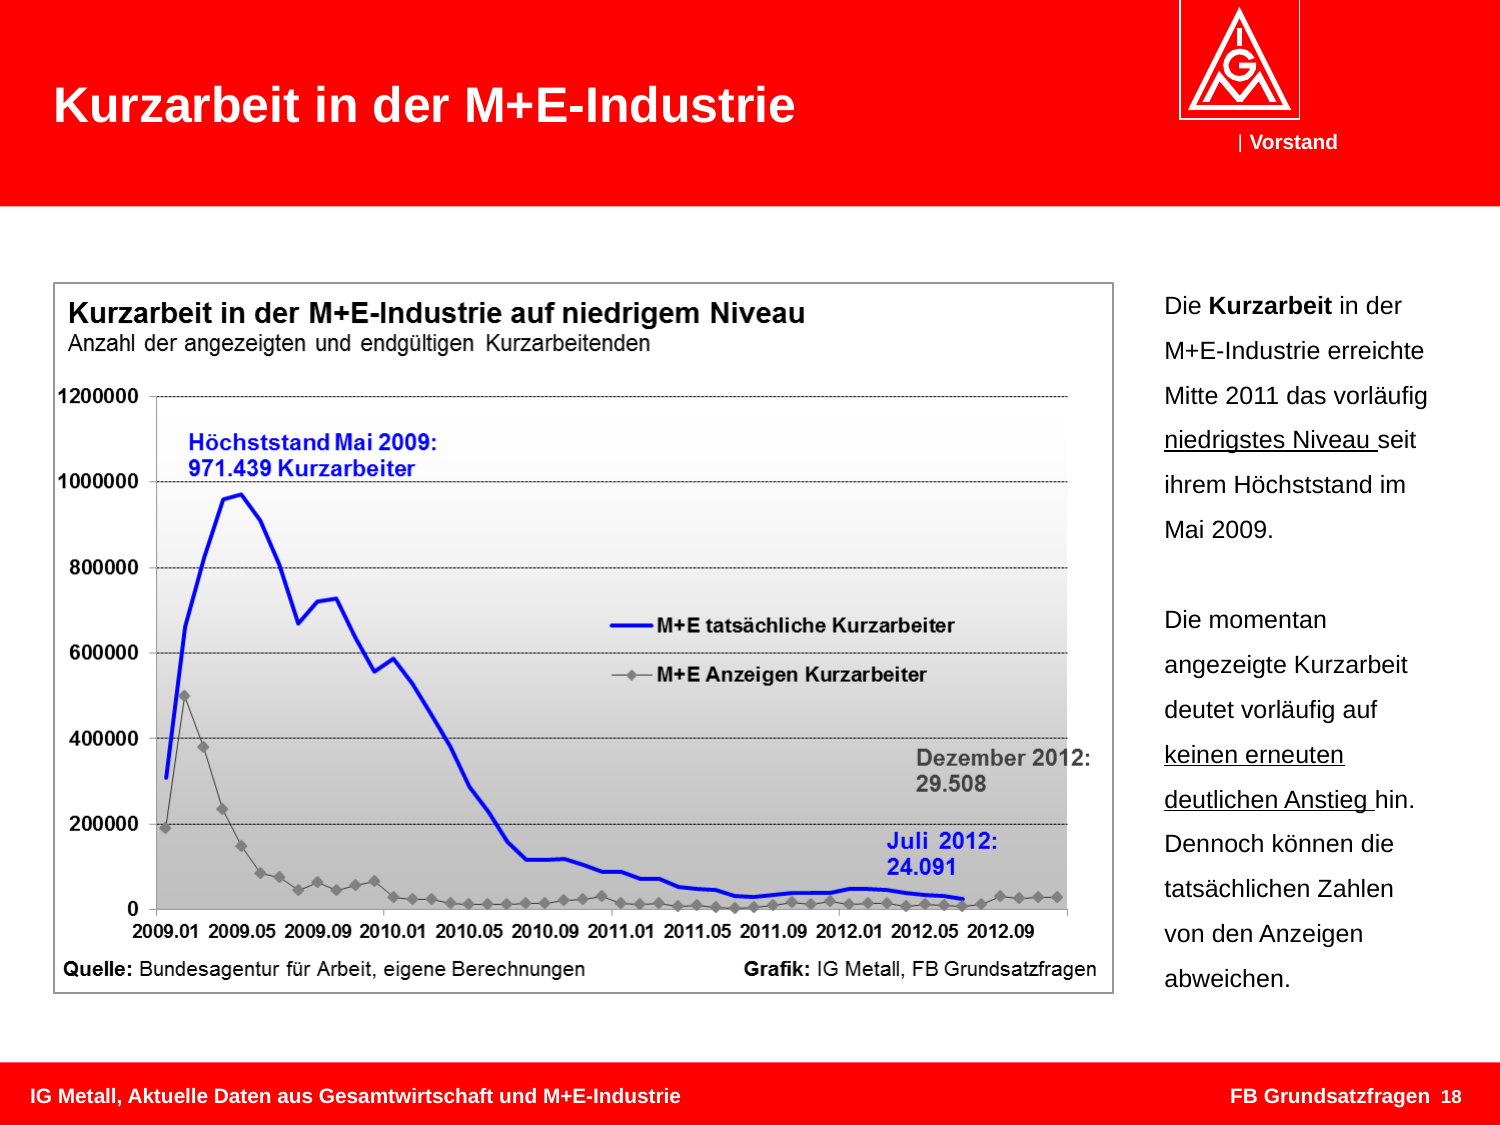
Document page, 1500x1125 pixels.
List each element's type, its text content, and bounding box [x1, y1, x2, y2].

slide_number 18 [1444, 1082, 1462, 1108]
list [52, 282, 1114, 995]
text_box Die Kurzarbeit in der M+E-Industrie erreichte Mitte 2011 das vorläufig niedrigstes Niveau seit ihrem Höchststand im Mai 2009. Die momentan angezeigte Kurzarbeit deutet vorläufig auf keinen erneuten deutlichen Anstieg hin. Dennoch können die tatsächlichen Zahlen von den Anzeigen abweichen. [1149, 267, 1457, 1000]
title Kurzarbeit in der M+E-Industrie [53, 78, 1243, 133]
footer IG Metall, Aktuelle Daten aus Gesamtwirtschaft und M+E-Industrie FB Grundsatzfragen [30, 1082, 1444, 1108]
